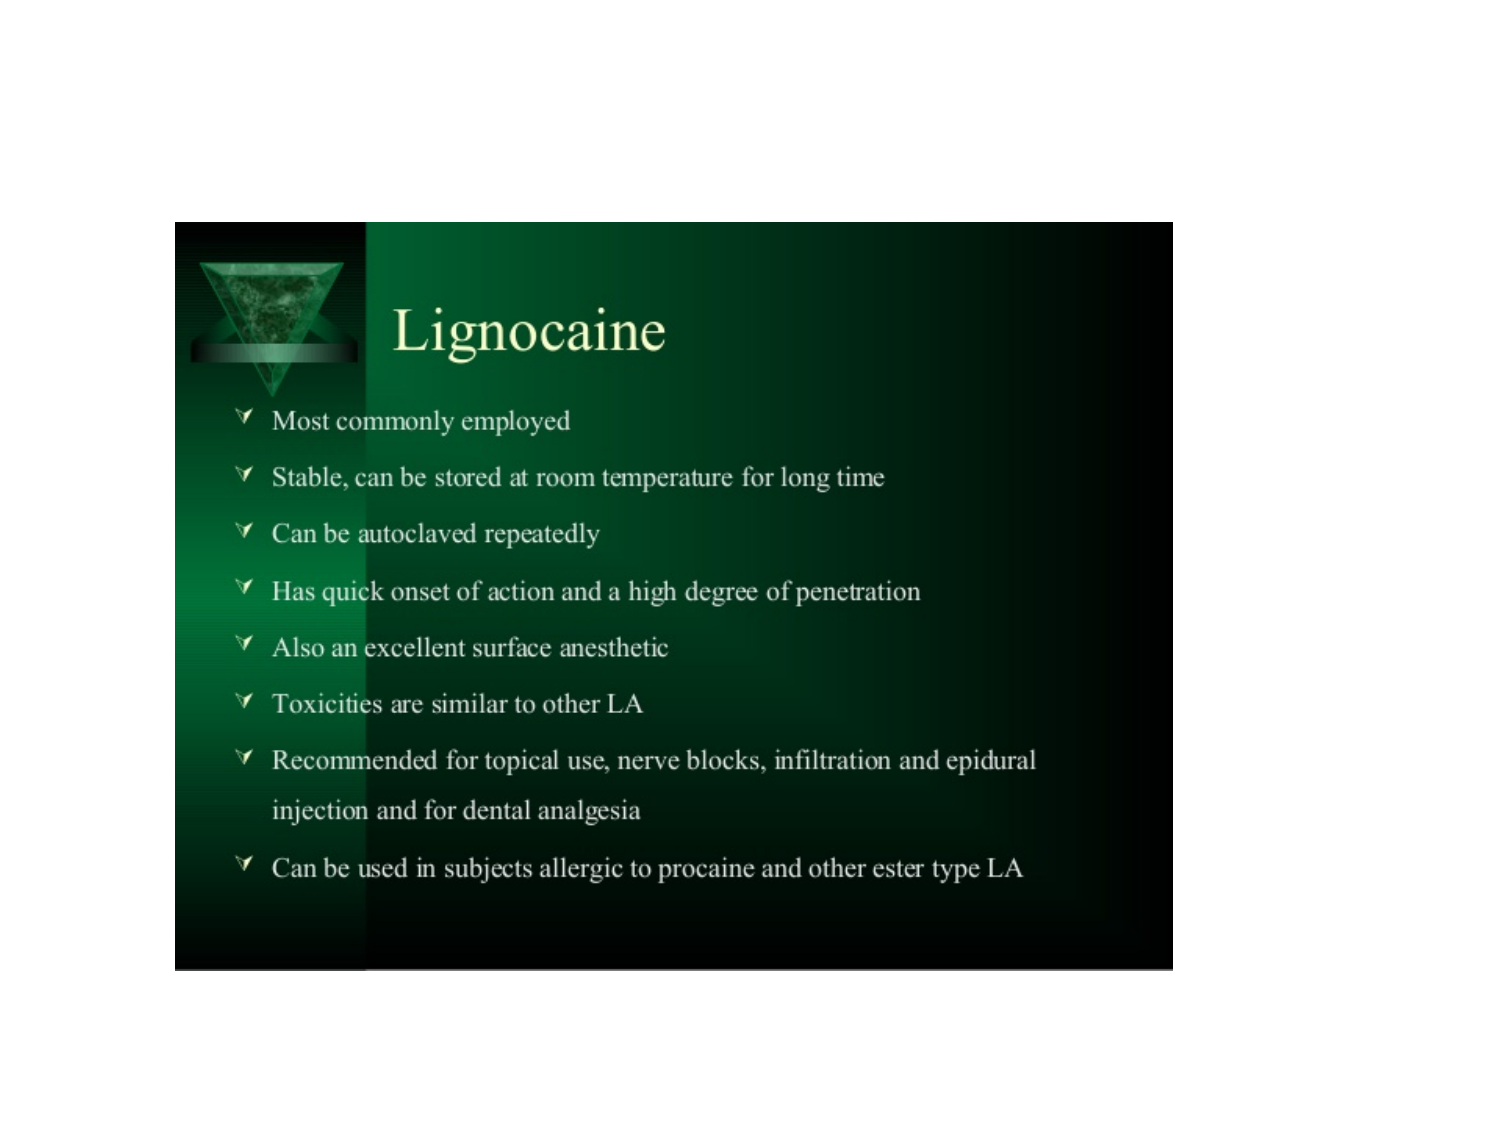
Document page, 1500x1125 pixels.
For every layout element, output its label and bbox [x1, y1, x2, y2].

picture [175, 222, 1173, 972]
